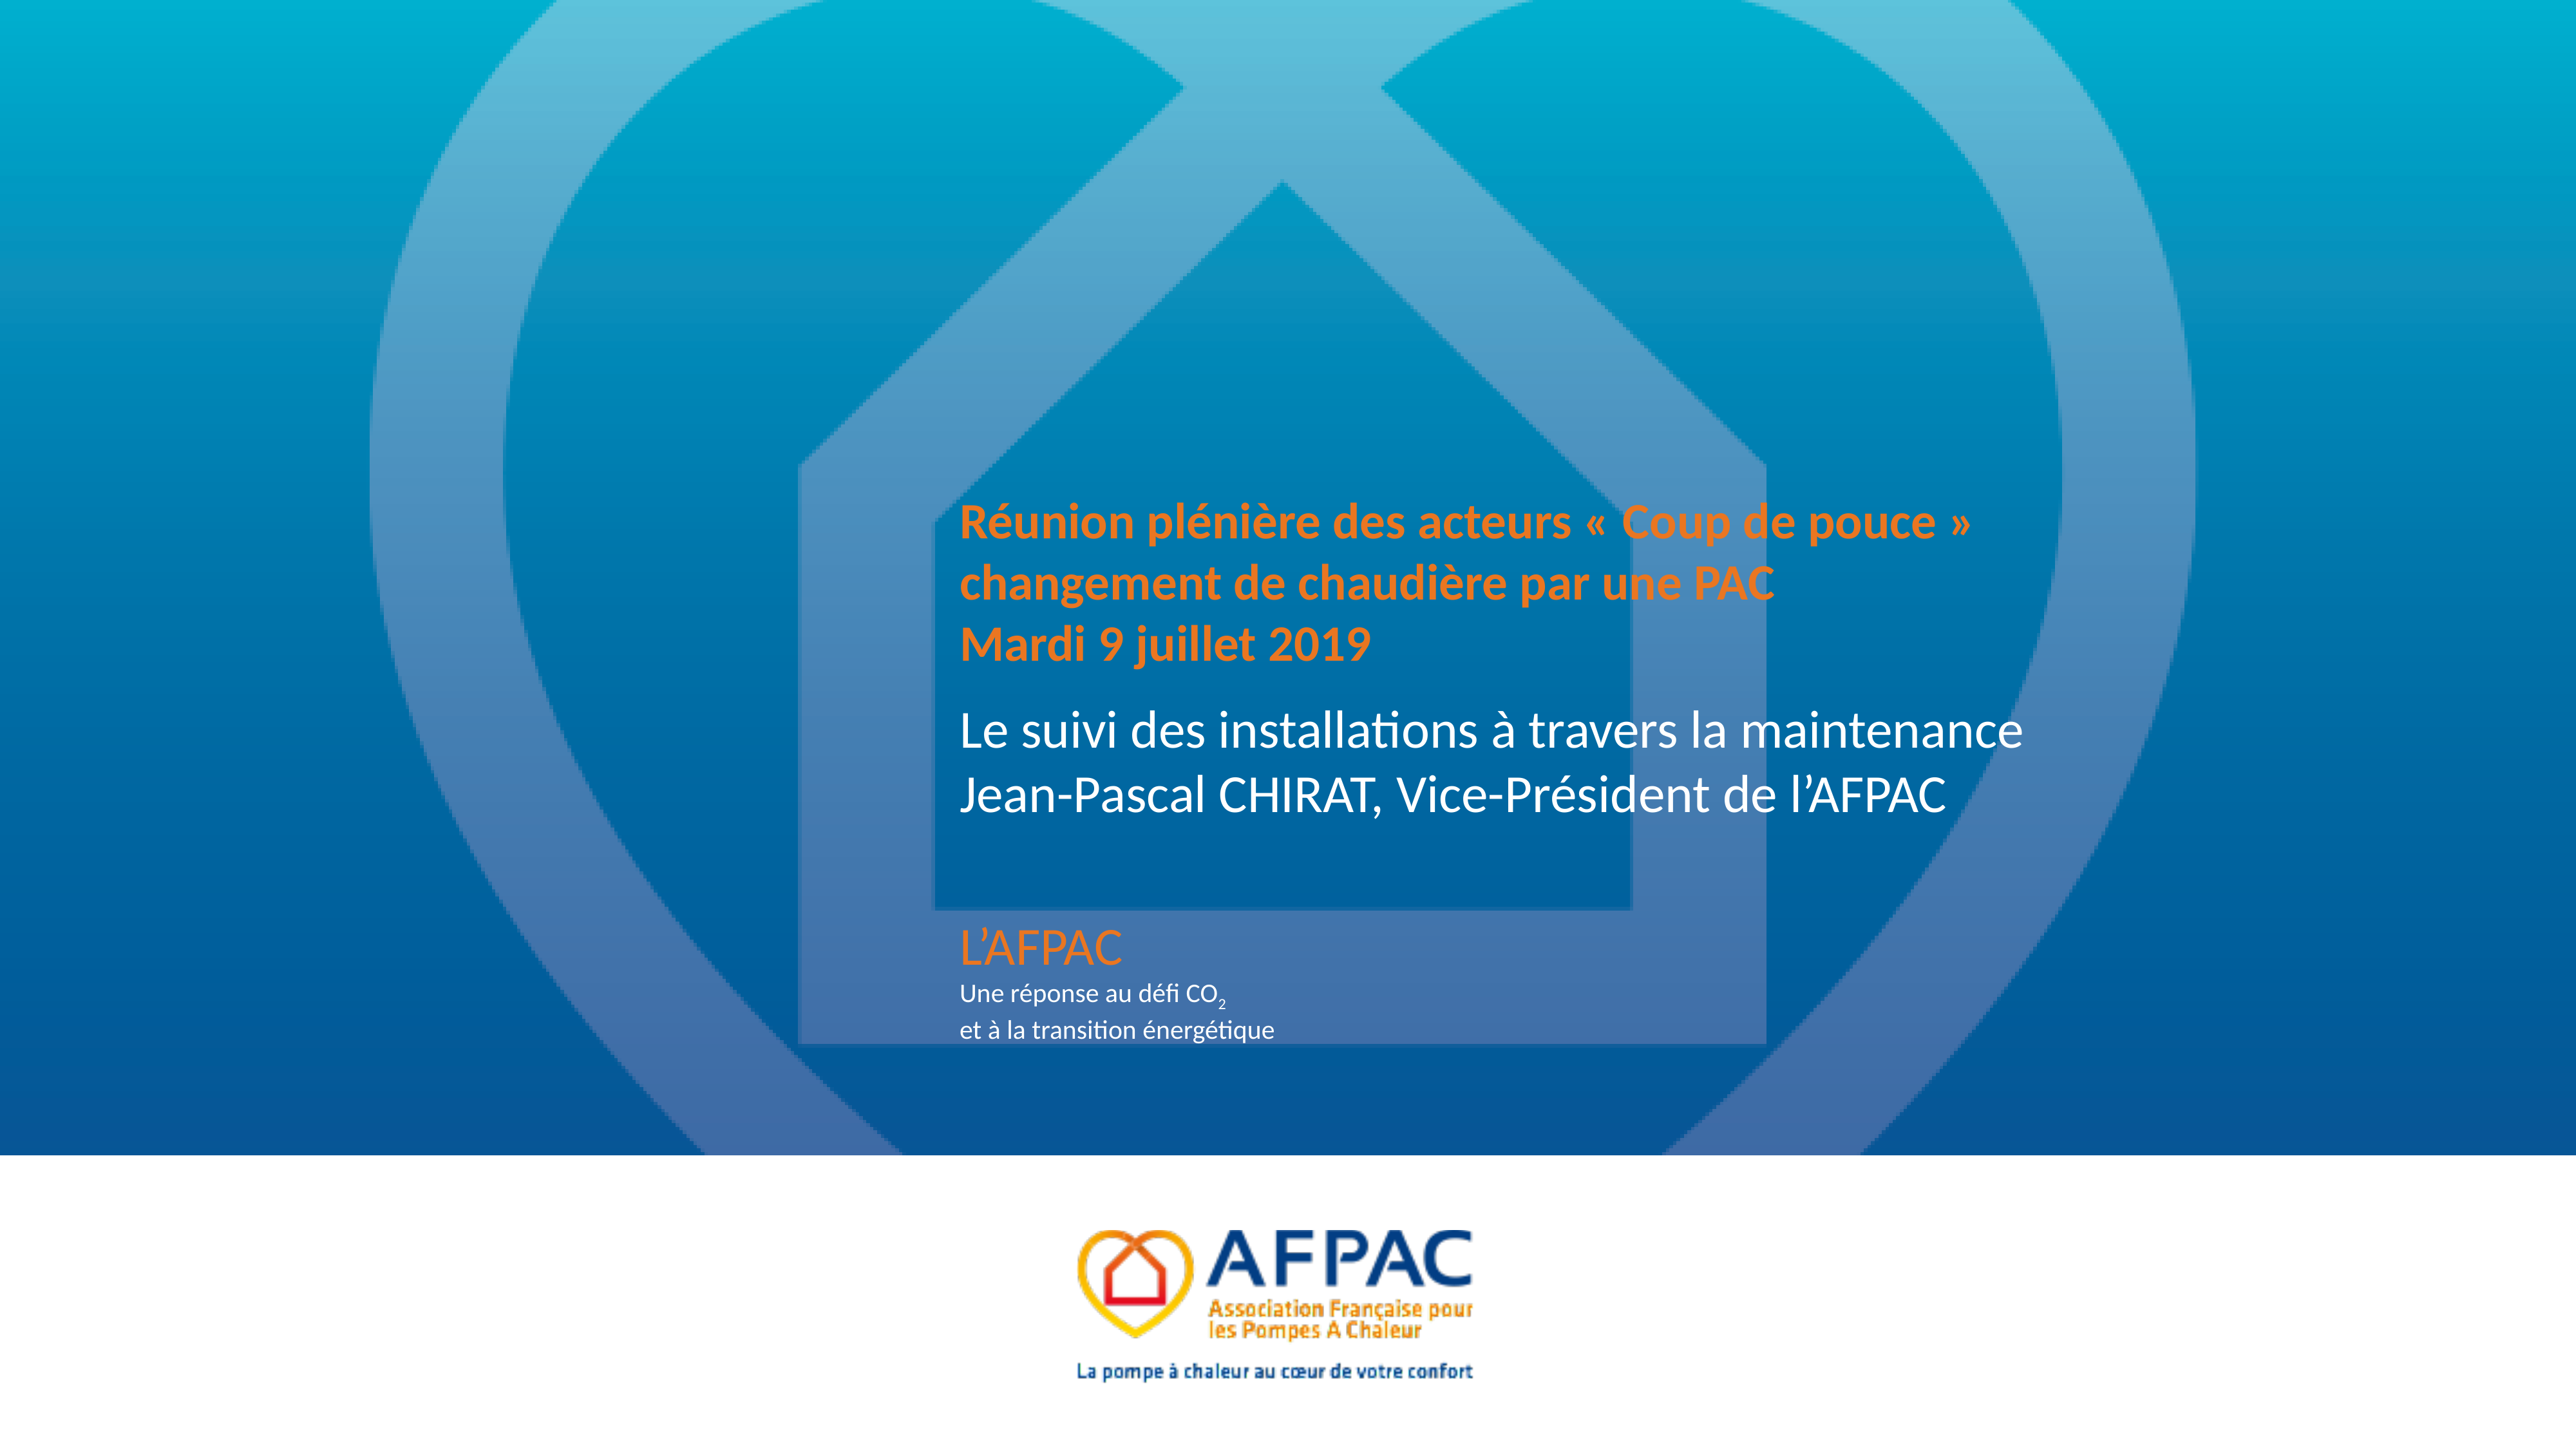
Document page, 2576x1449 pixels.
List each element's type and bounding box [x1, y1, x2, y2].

picture [1077, 1230, 1475, 1385]
picture [0, 0, 2576, 1155]
